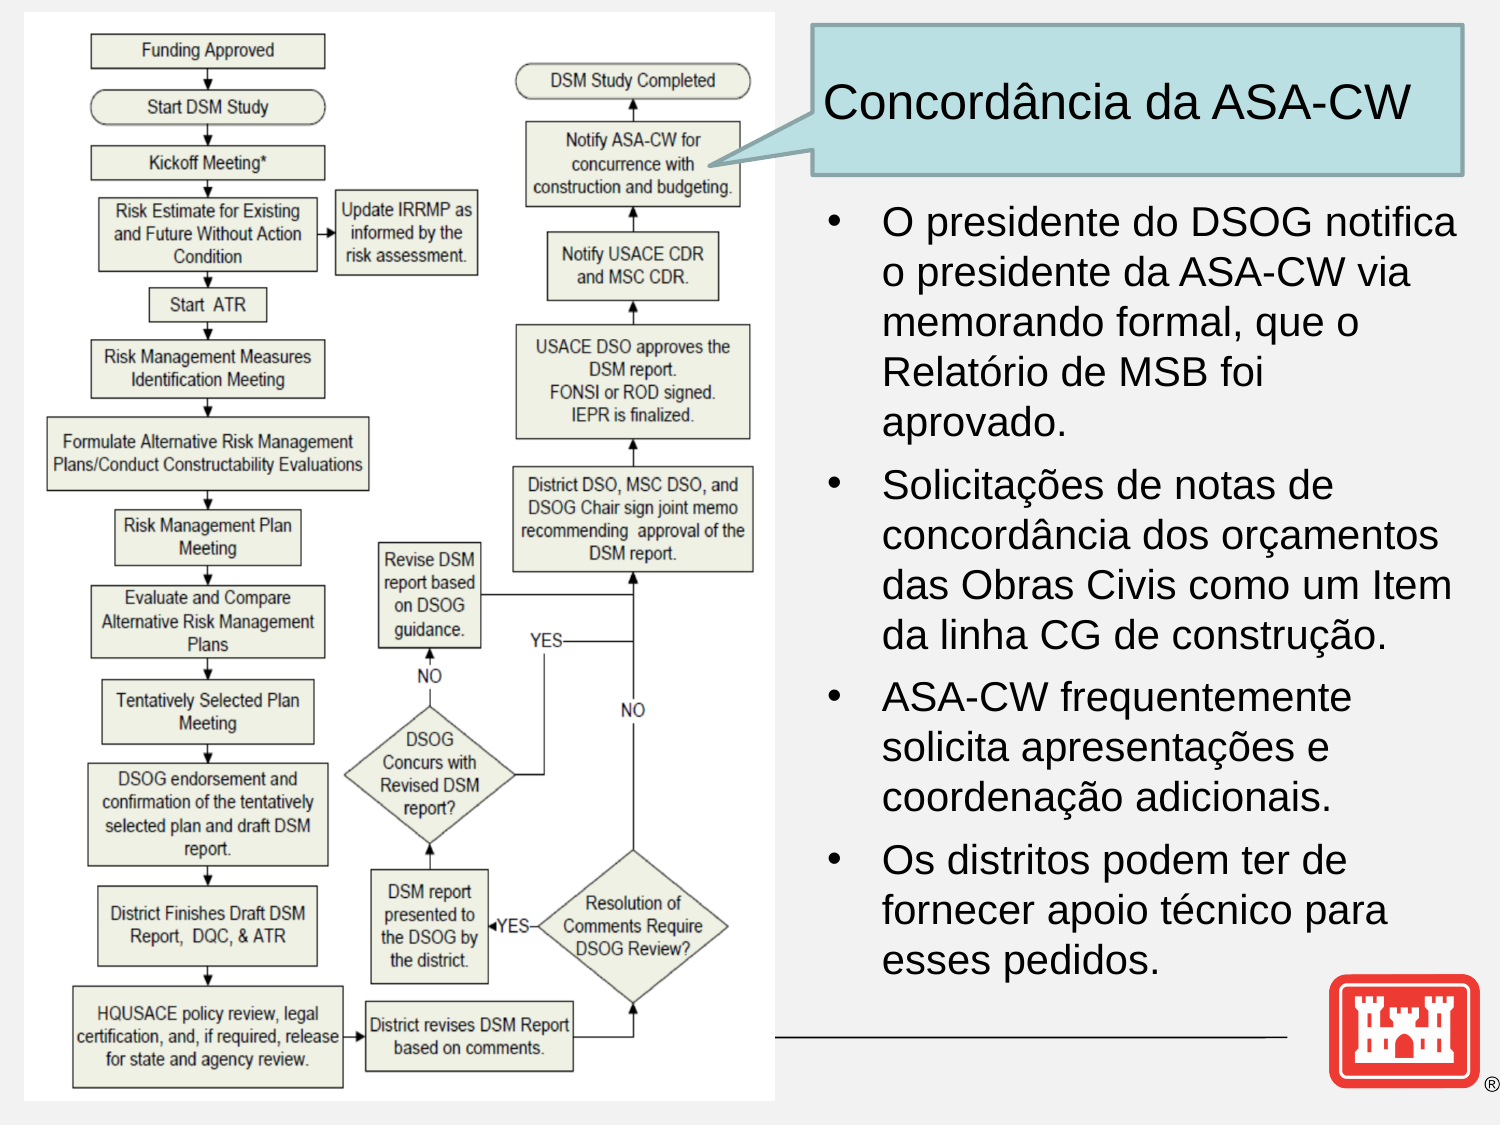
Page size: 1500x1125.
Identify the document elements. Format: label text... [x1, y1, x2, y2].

text_box Concordância da ASA-CW [799, 62, 1463, 138]
text_box [779, 22, 1465, 178]
picture [1329, 974, 1500, 1092]
text_box O presidente do DSOG notifica o presidente da ASA-CW via memorando formal, que o Relatório de MSB foi aprovado. Solicitações de notas de concordância dos orçamentos das Obras Civis como um Item da linha CG de construção. ASA-CW frequentemente solicita apresentações e coordenação adicionais. Os distritos podem ter de fornecer apoio técnico para esses pedidos. [812, 187, 1475, 991]
picture [24, 12, 776, 1101]
